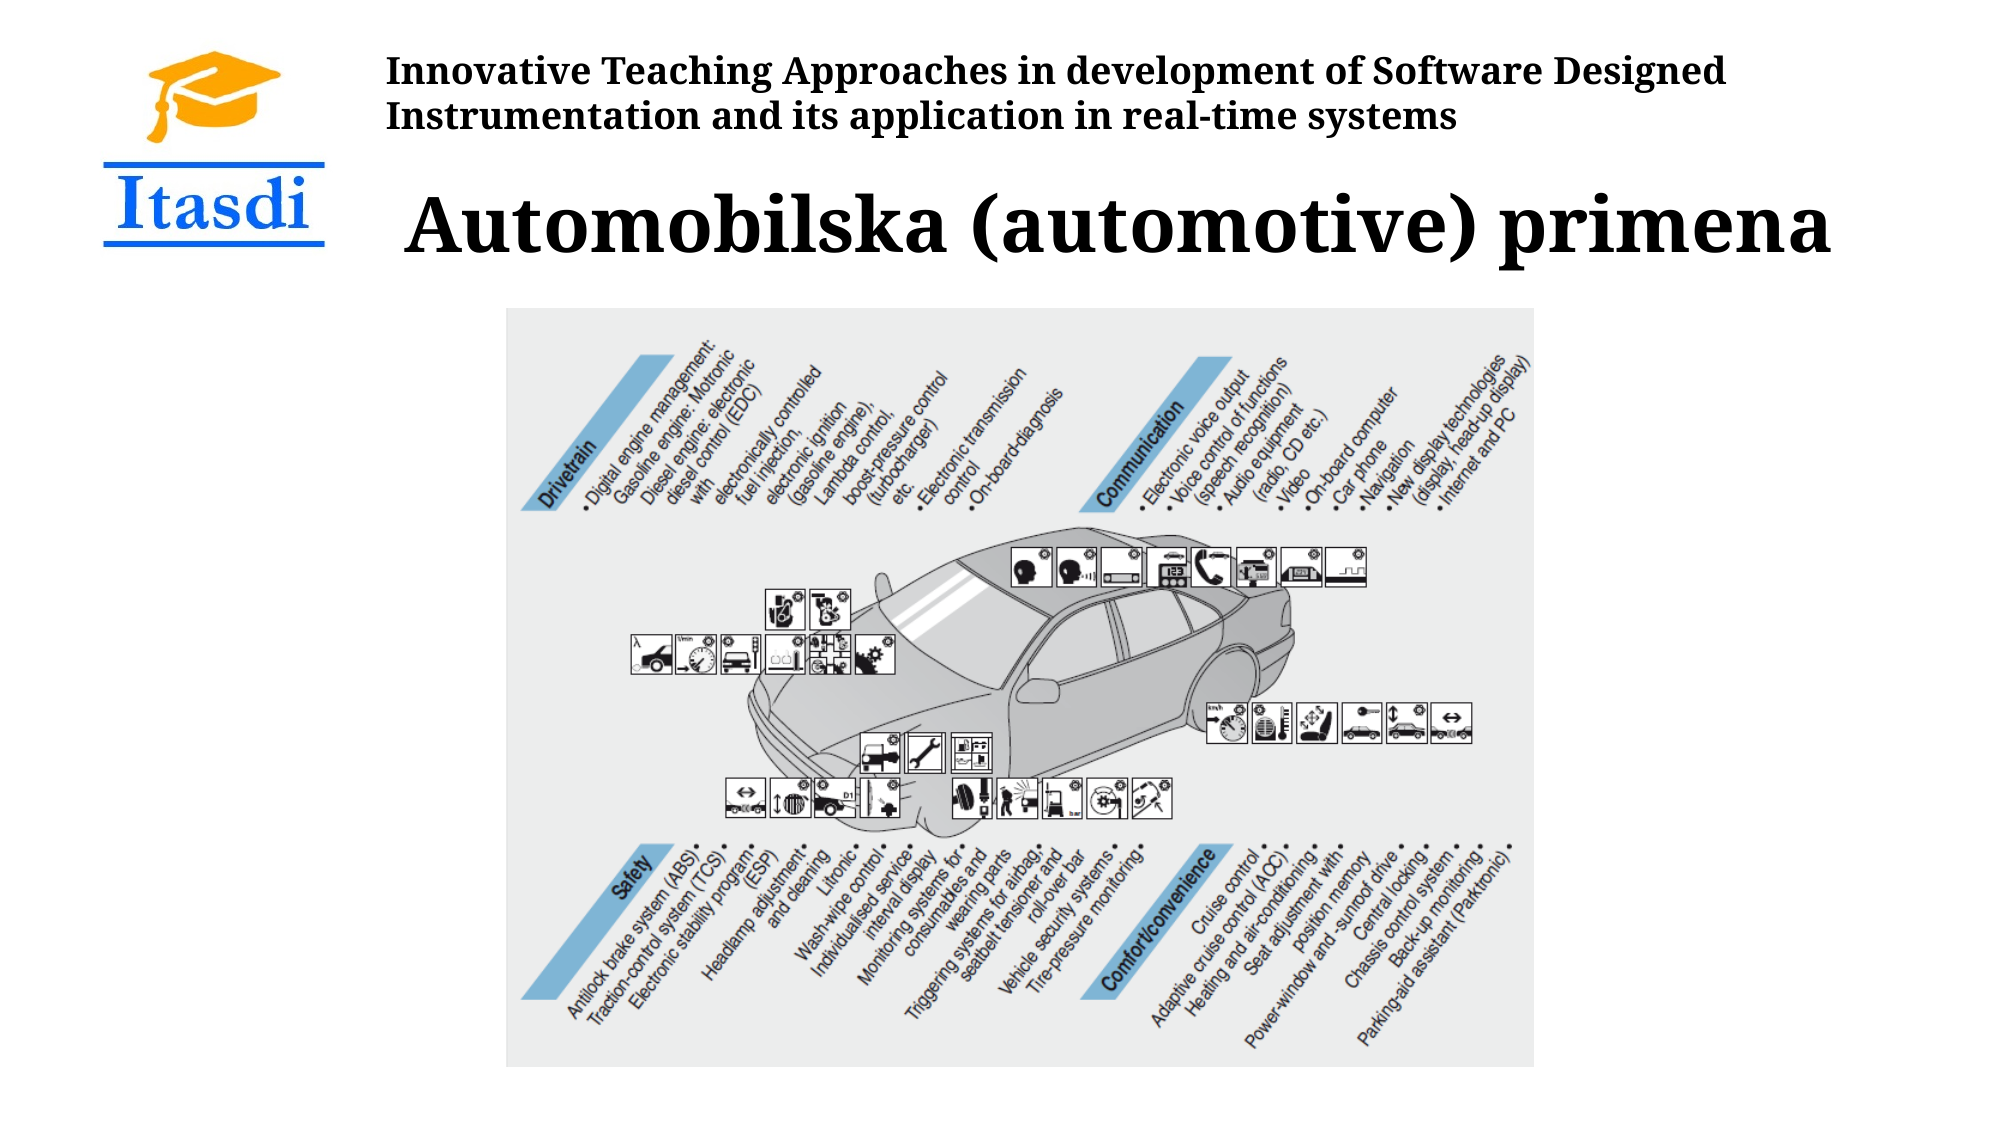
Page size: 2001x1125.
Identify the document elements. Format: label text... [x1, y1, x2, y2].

text_box Innovative Teaching Approaches in development of Software Designed Instrumentation and its application in real-time systems [371, 40, 1929, 145]
picture [85, 23, 347, 269]
picture [506, 308, 1534, 1067]
title Automobilska (automotive) primena [389, 177, 1863, 278]
